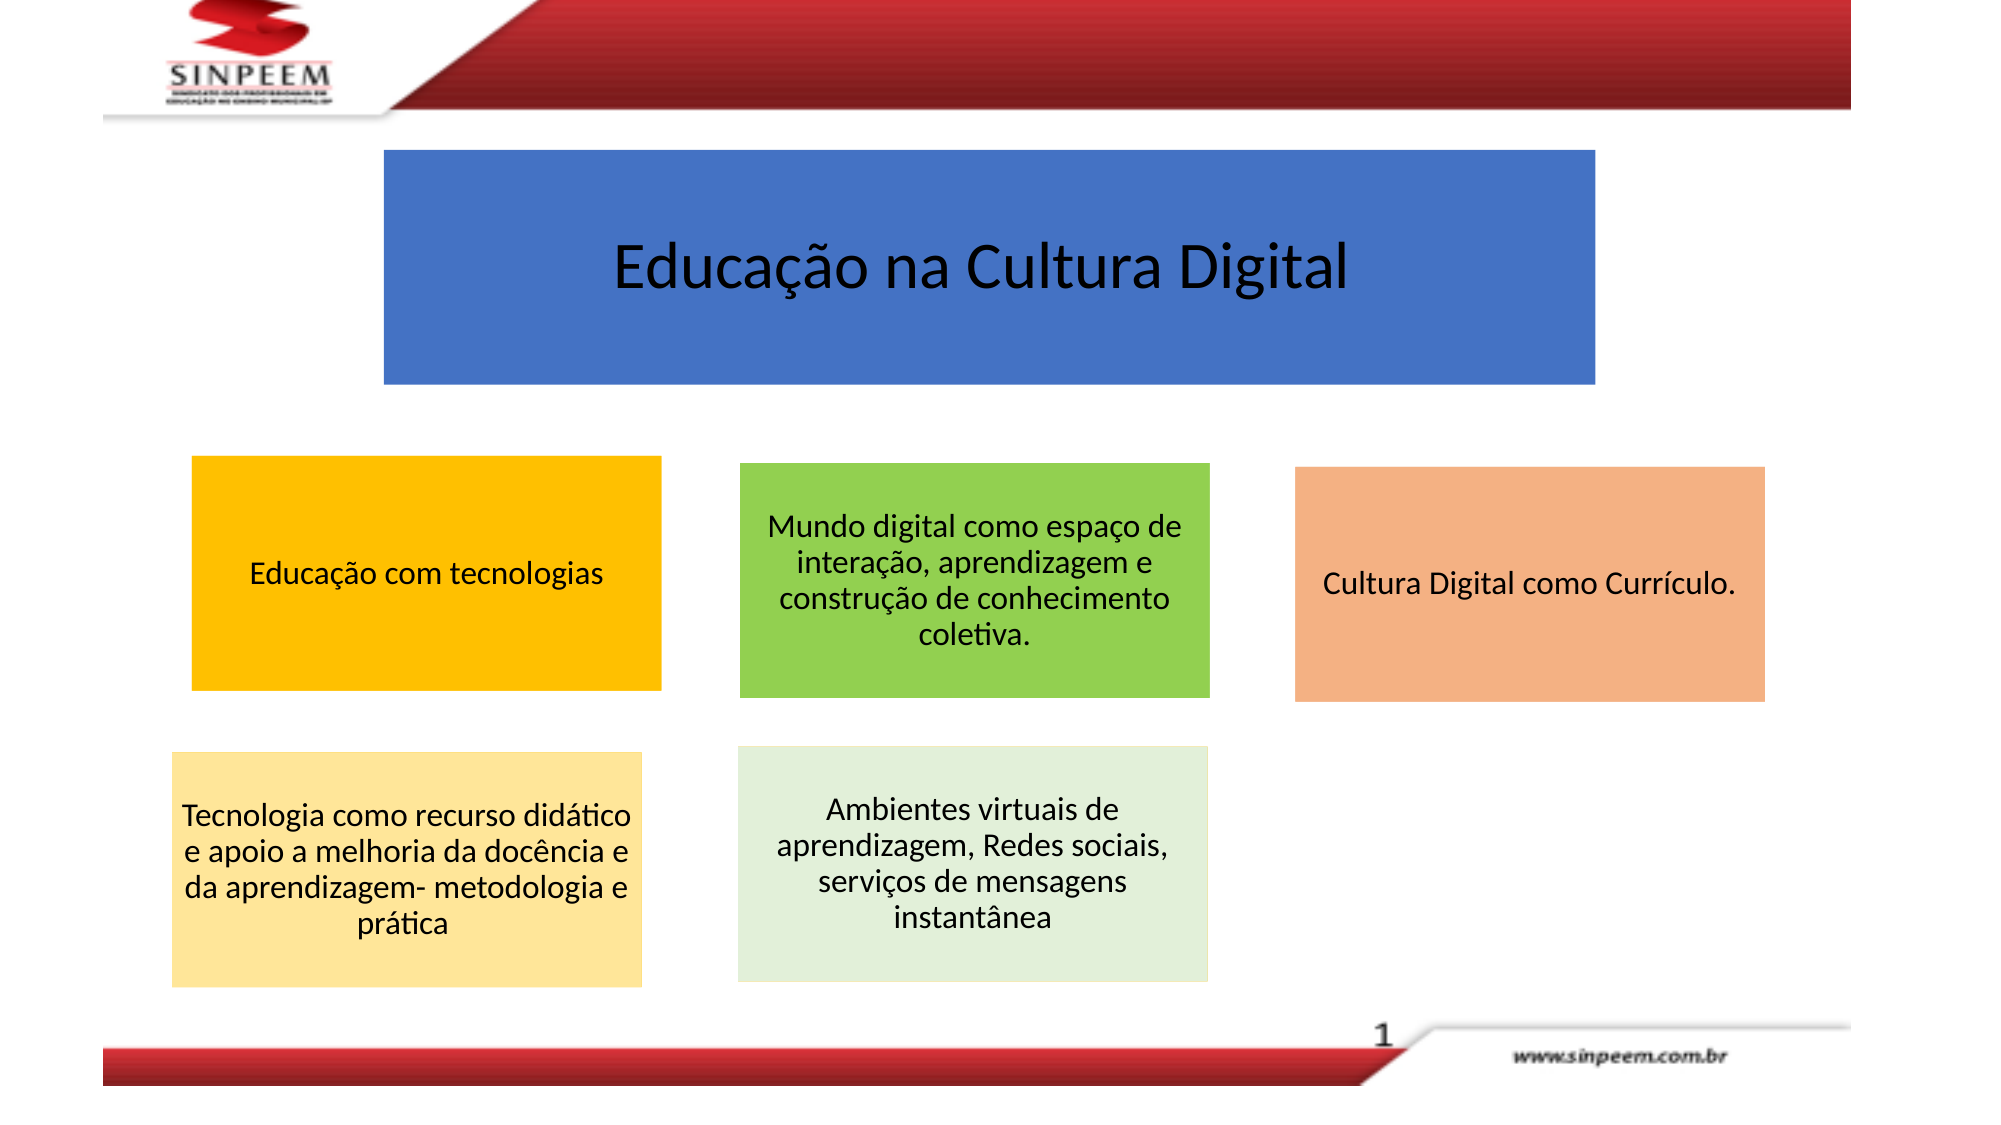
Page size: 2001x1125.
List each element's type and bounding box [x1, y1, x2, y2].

text_box [191, 455, 662, 691]
text_box [738, 746, 1208, 982]
text_box [383, 149, 1596, 385]
text_box [171, 752, 642, 988]
text_box [1295, 466, 1765, 702]
picture [103, 0, 1851, 1086]
text_box [740, 463, 1210, 699]
